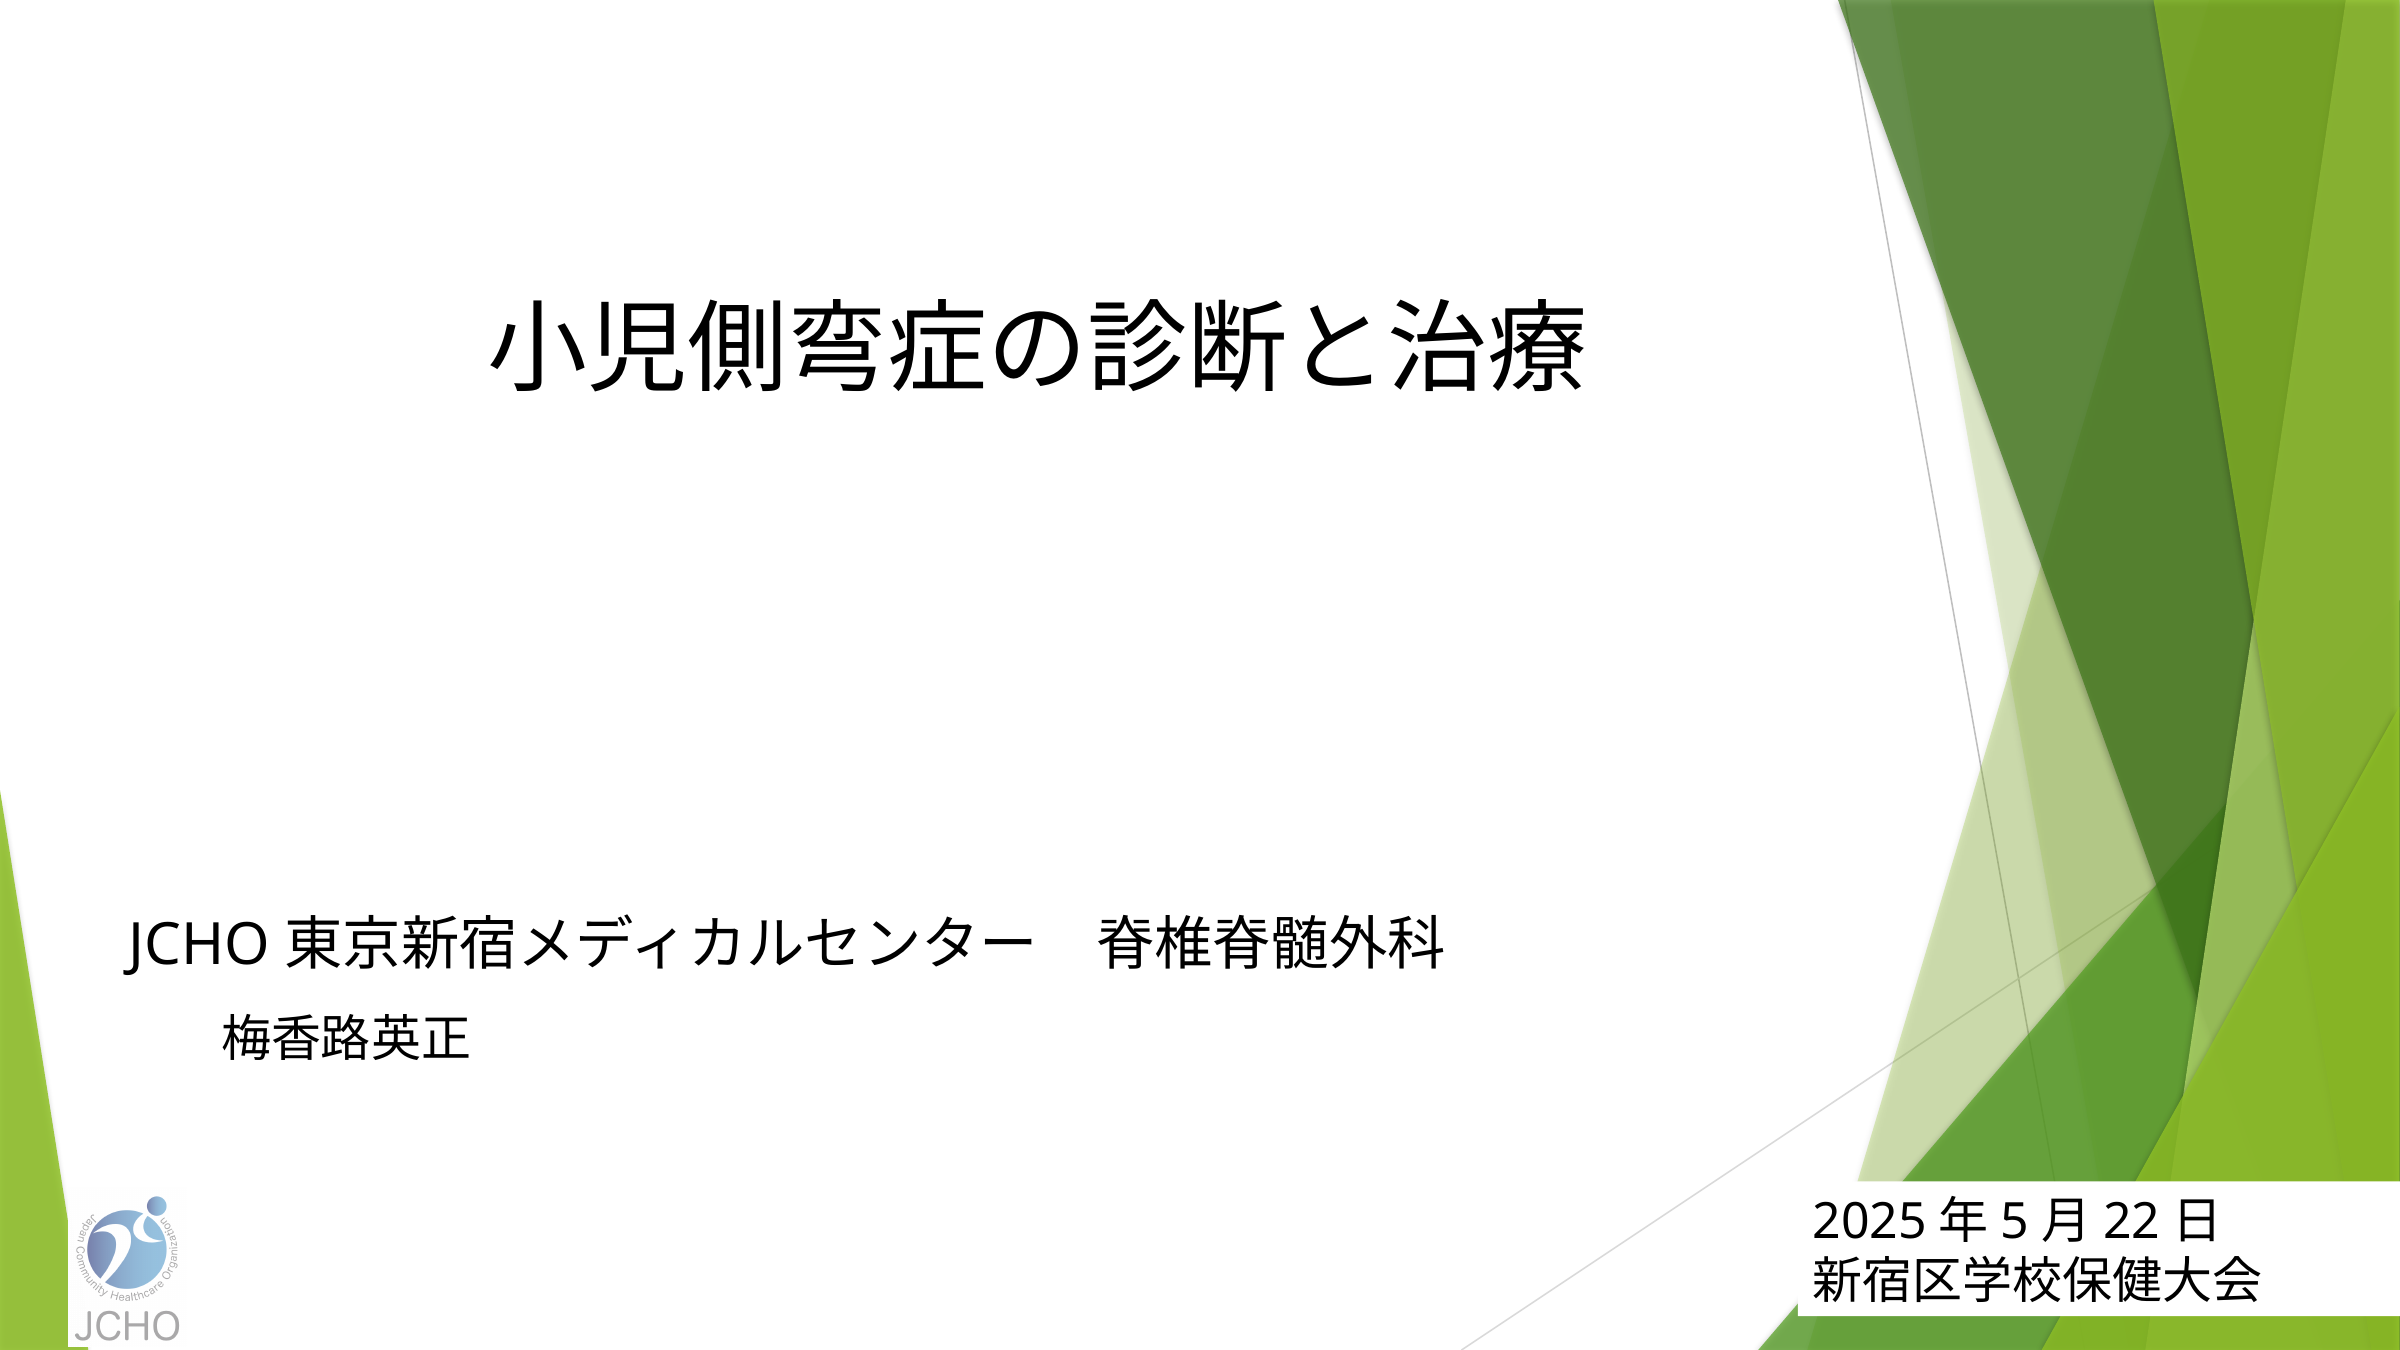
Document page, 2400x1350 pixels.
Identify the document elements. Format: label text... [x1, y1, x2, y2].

text_box 小児側弯症の診断と治療 [472, 276, 2149, 411]
text_box JCHO東京新宿メディカルセンター 脊椎脊髄外科 梅香路英正 [68, 880, 1506, 1074]
picture [68, 1186, 187, 1347]
text_box 2025年5月22日 新宿区学校保健大会 [1797, 1181, 2400, 1317]
